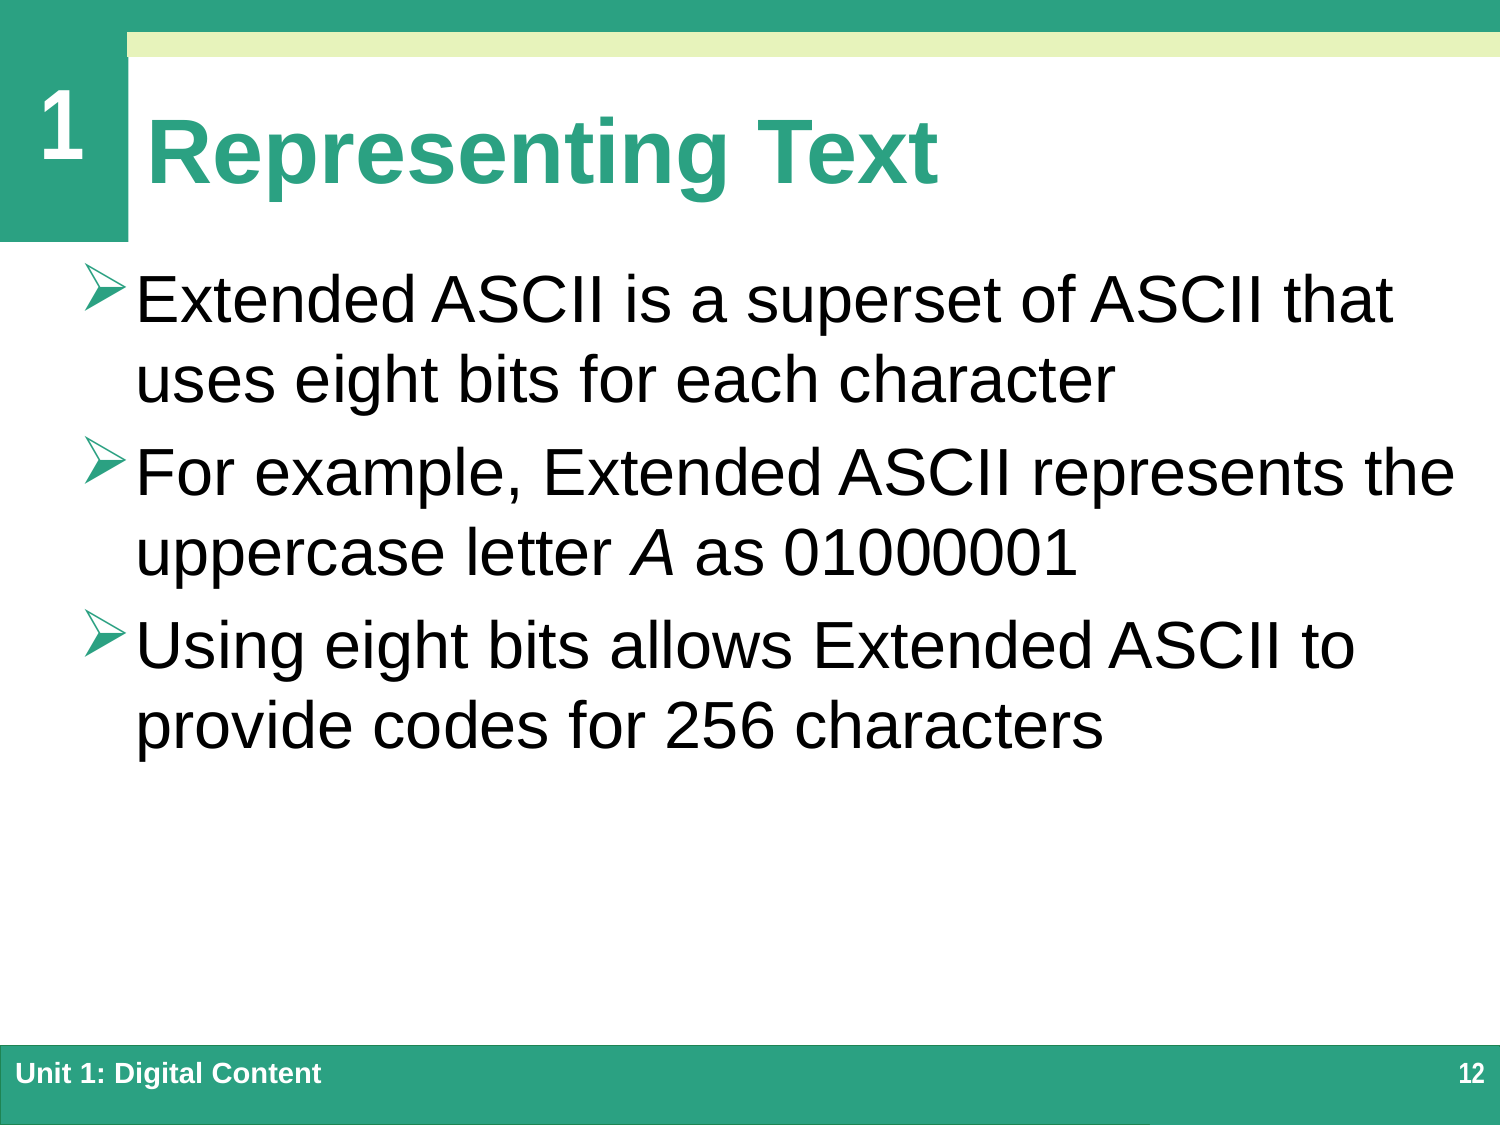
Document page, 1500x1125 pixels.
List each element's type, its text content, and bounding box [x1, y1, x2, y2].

title Representing Text [131, 60, 1500, 234]
footer Unit 1: Digital Content [0, 1046, 1149, 1125]
list Extended ASCII is a superset of ASCII that uses eight bits for each character For example, Extended ASCII represents the uppercase letter A as 01000001 Using eight bits allows Extended ASCII to provide codes for 256 characters [64, 247, 1500, 1006]
slide_number 12 [1149, 1046, 1500, 1125]
